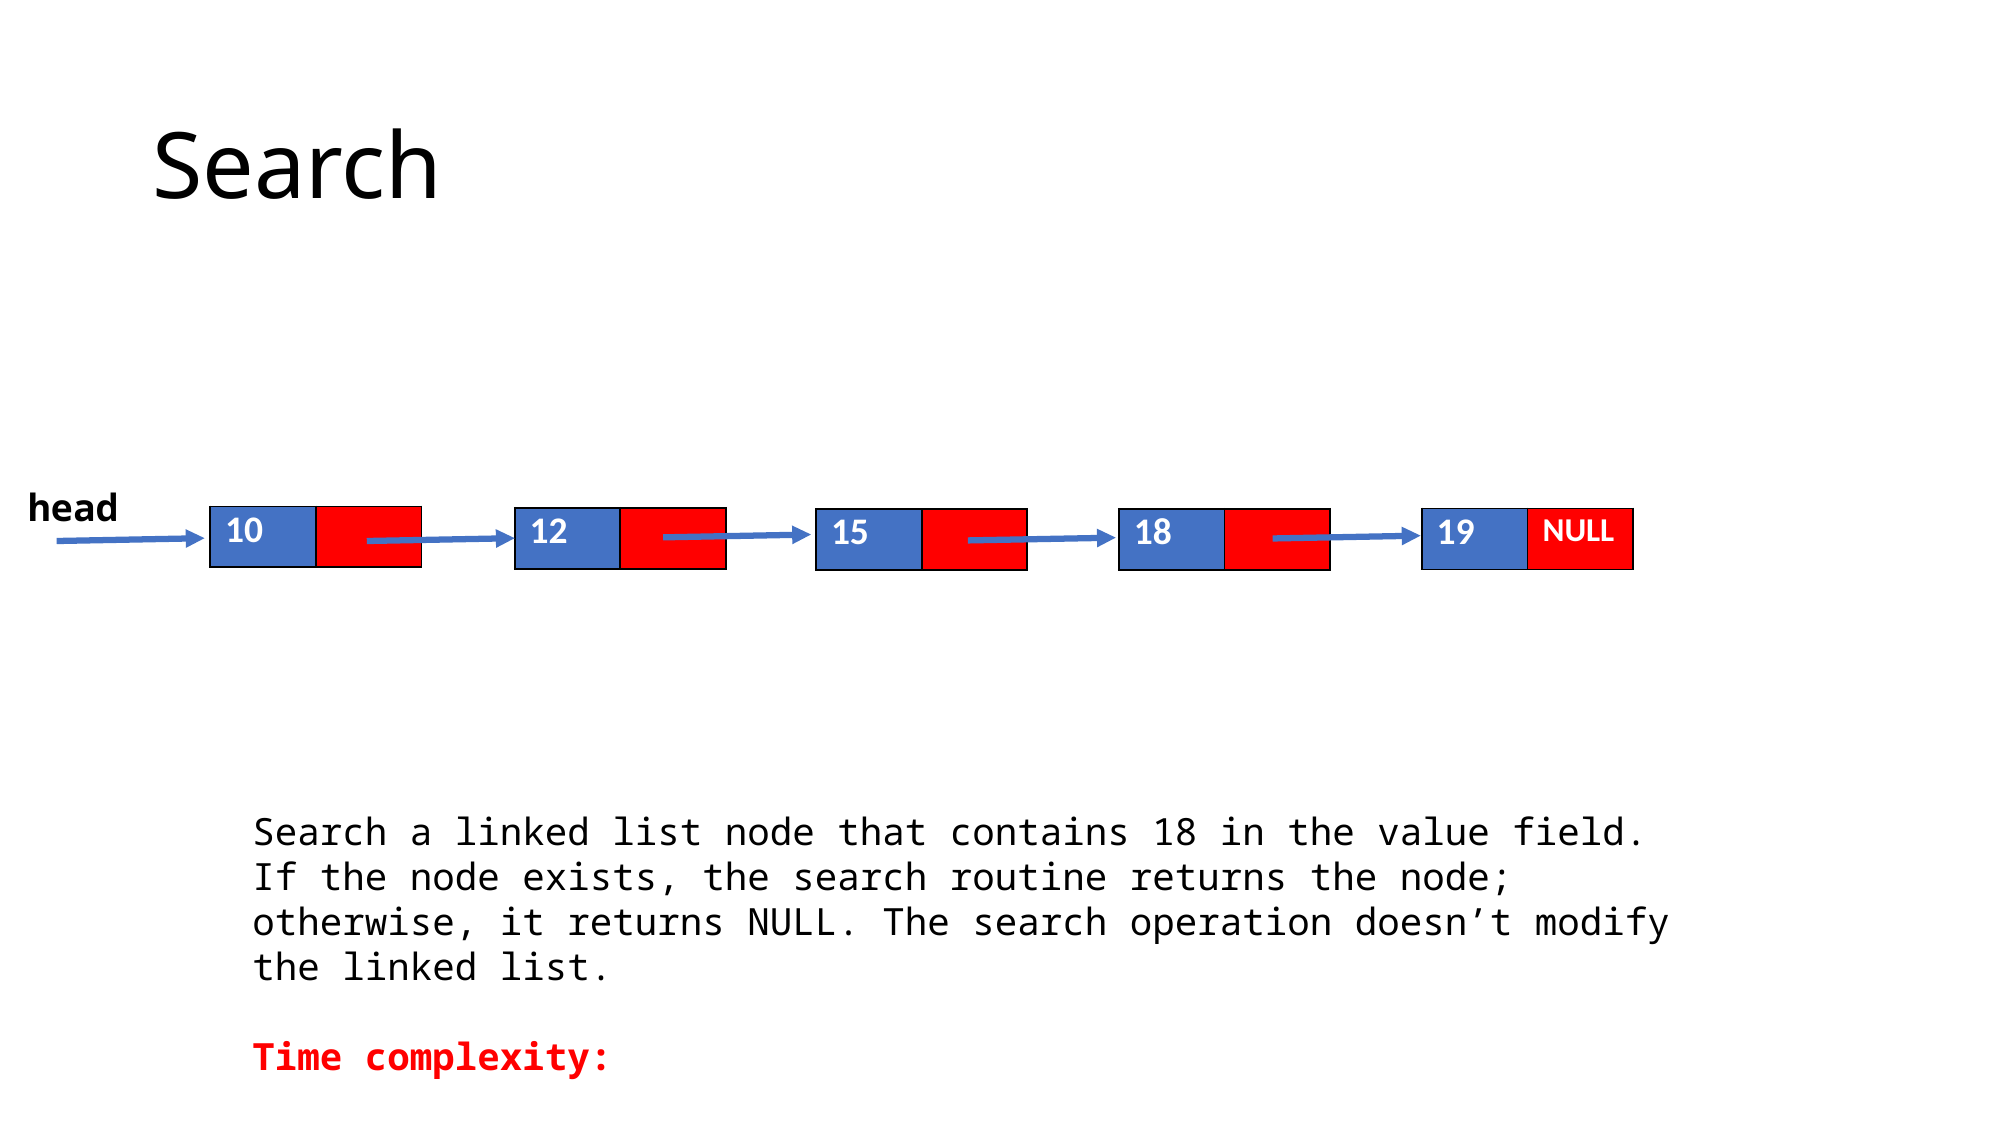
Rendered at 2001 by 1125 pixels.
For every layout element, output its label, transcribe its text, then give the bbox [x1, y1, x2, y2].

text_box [1272, 535, 1421, 539]
table_header [923, 510, 1026, 569]
table_header [1225, 510, 1329, 569]
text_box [663, 534, 811, 538]
table_header [317, 507, 421, 566]
table_header 18 [1120, 510, 1224, 569]
text_box Search a linked list node that contains 18 in the value field. If the node exists, the search routine returns the node; otherwise, it returns NULL. The search operation doesn’t modify the linked list. Time complexity: [237, 800, 1714, 1086]
text_box head [13, 476, 235, 537]
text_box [967, 537, 1116, 541]
table_header NULL [1528, 509, 1632, 569]
title Search [137, 59, 1863, 278]
table_header 19 [1423, 509, 1527, 569]
table_header 10 [211, 507, 315, 566]
table_header [621, 509, 725, 568]
table_header 15 [817, 510, 921, 569]
table_header 12 [516, 509, 619, 568]
